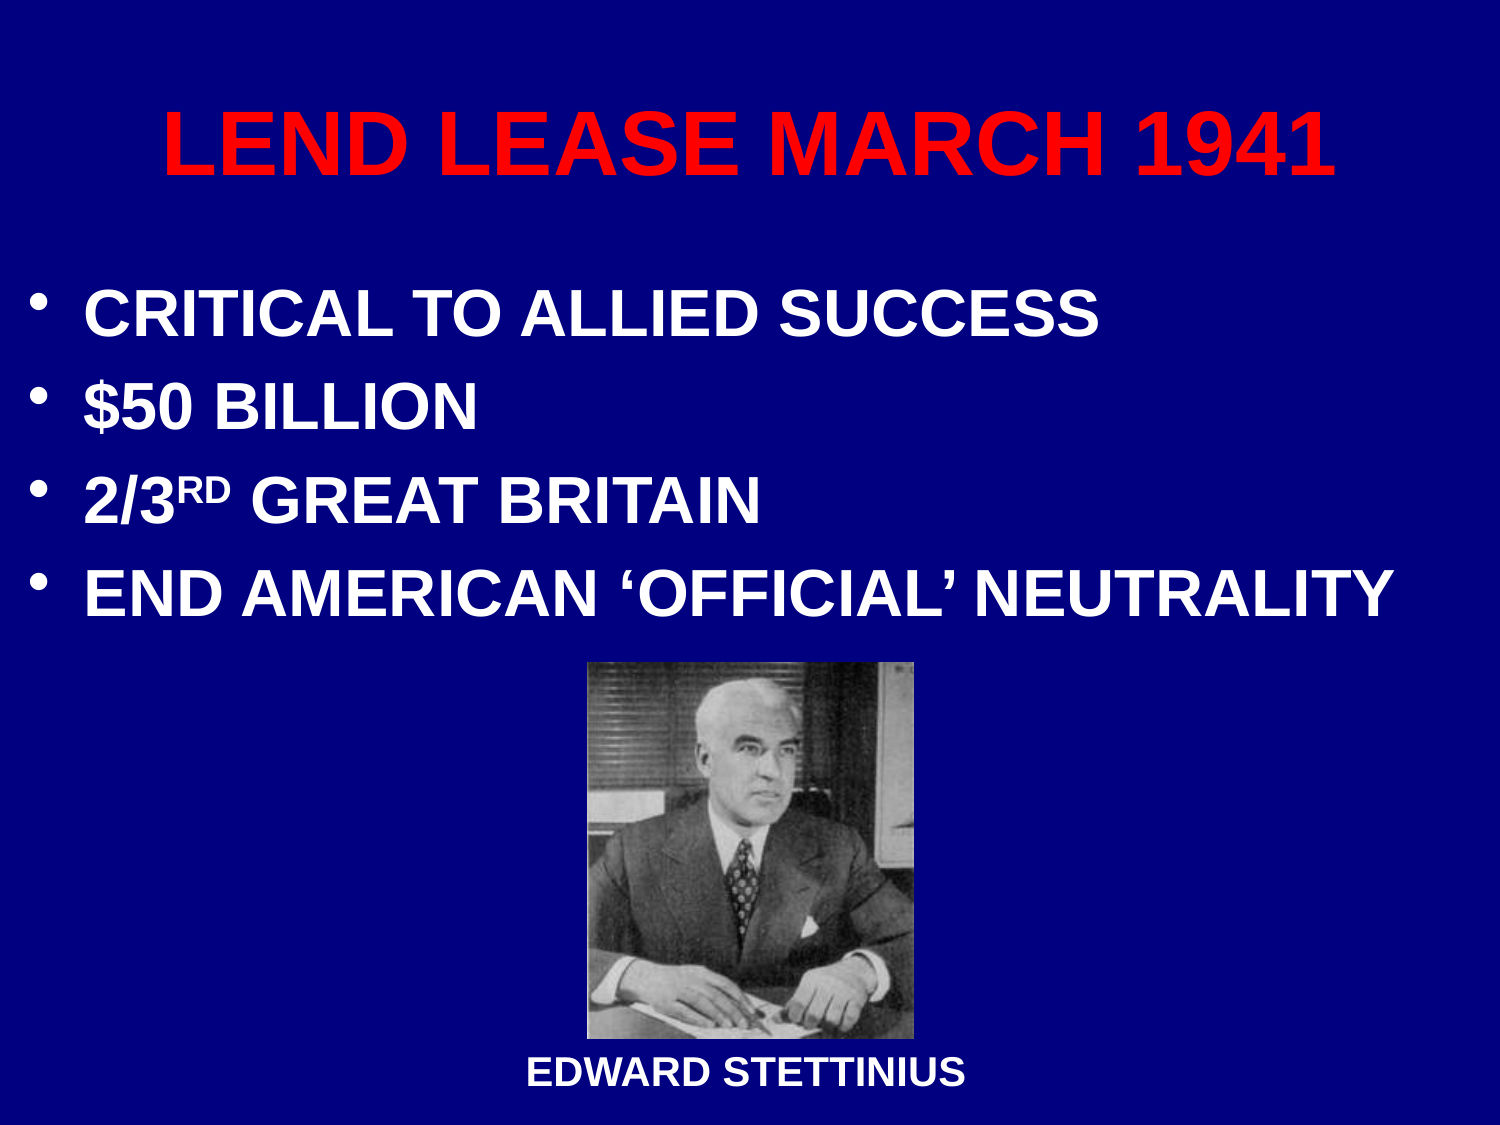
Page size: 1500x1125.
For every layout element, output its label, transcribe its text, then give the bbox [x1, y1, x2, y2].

picture [587, 662, 915, 1040]
text_box EDWARD STETTINIUS [510, 1037, 981, 1103]
title LEND LEASE MARCH 1941 [12, 44, 1488, 233]
list CRITICAL TO ALLIED SUCCESS $50 BILLION 2/3RD GREAT BRITAIN END AMERICAN ‘OFFICIAL’ NEUTRALITY [12, 262, 1488, 1006]
